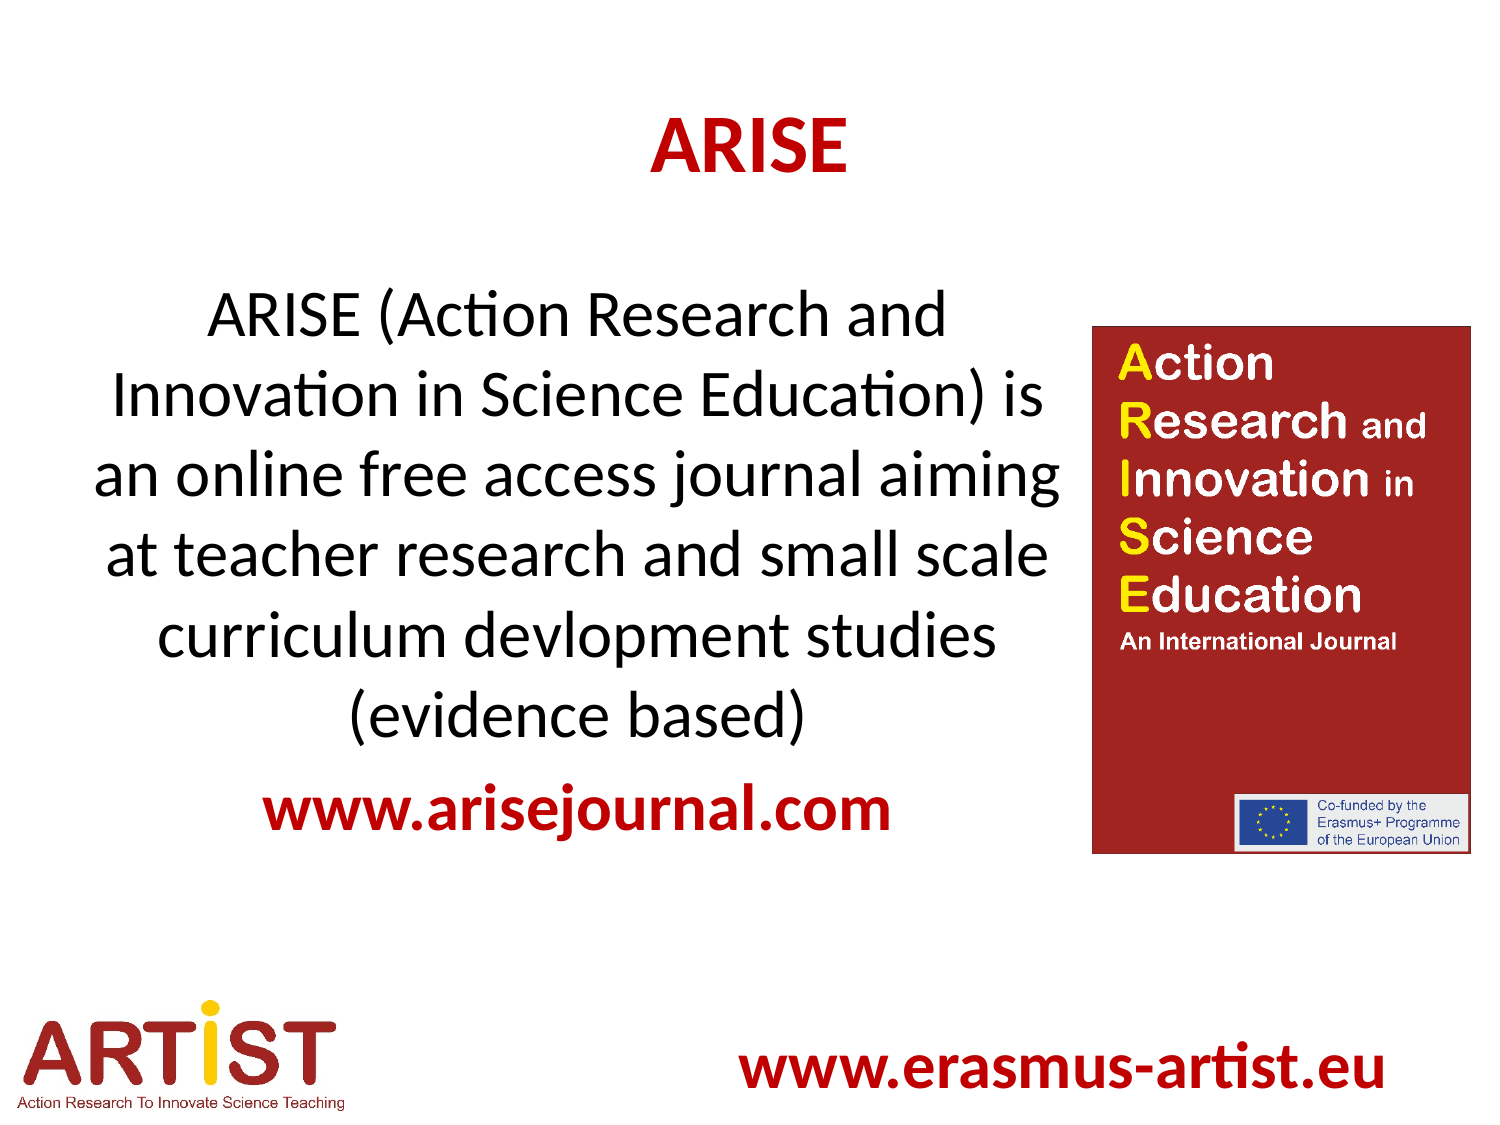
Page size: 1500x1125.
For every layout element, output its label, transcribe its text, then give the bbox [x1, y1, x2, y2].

list ARISE (Action Research and Innovation in Science Education) is an online free access journal aiming at teacher research and small scale curriculum devlopment studies (evidence based) www.arisejournal.com [75, 262, 1081, 1005]
picture [1092, 326, 1471, 854]
text_box www.erasmus-artist.eu [679, 1014, 1447, 1110]
title ARISE [75, 45, 1425, 233]
picture [17, 999, 345, 1112]
